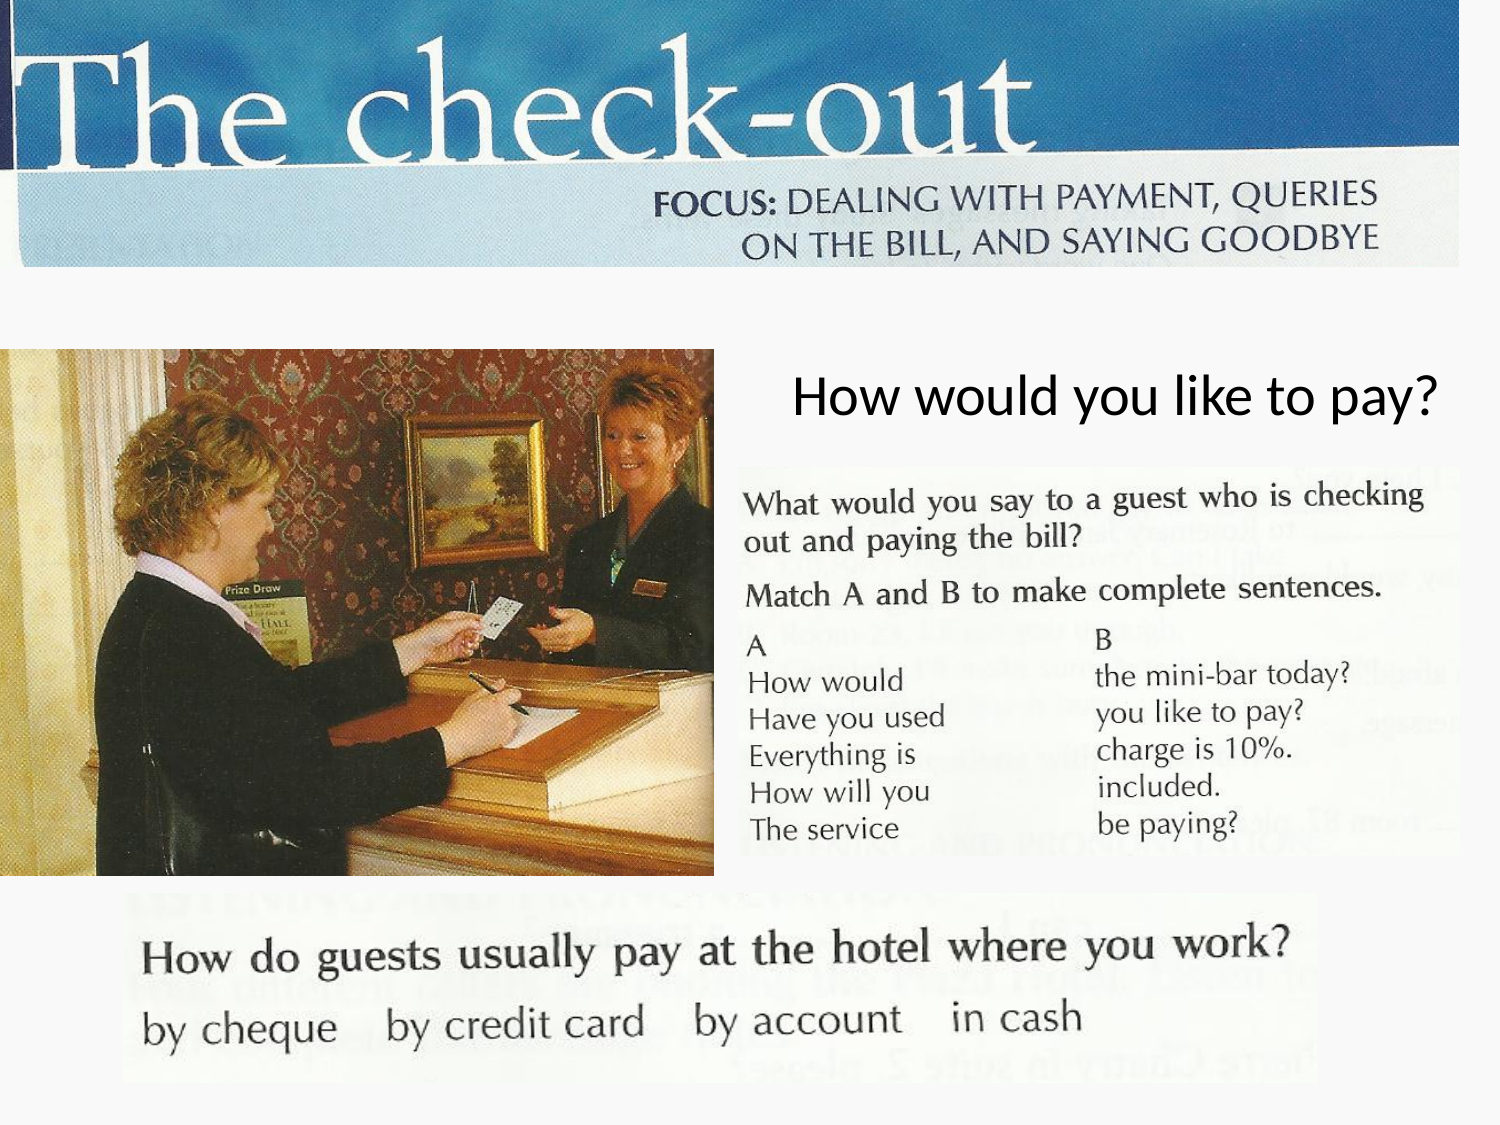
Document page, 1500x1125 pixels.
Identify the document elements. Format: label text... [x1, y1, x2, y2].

picture [737, 467, 1460, 856]
picture [123, 893, 1317, 1083]
picture [0, 0, 1459, 267]
picture [0, 349, 714, 876]
text_box How would you like to pay? [777, 349, 1456, 435]
